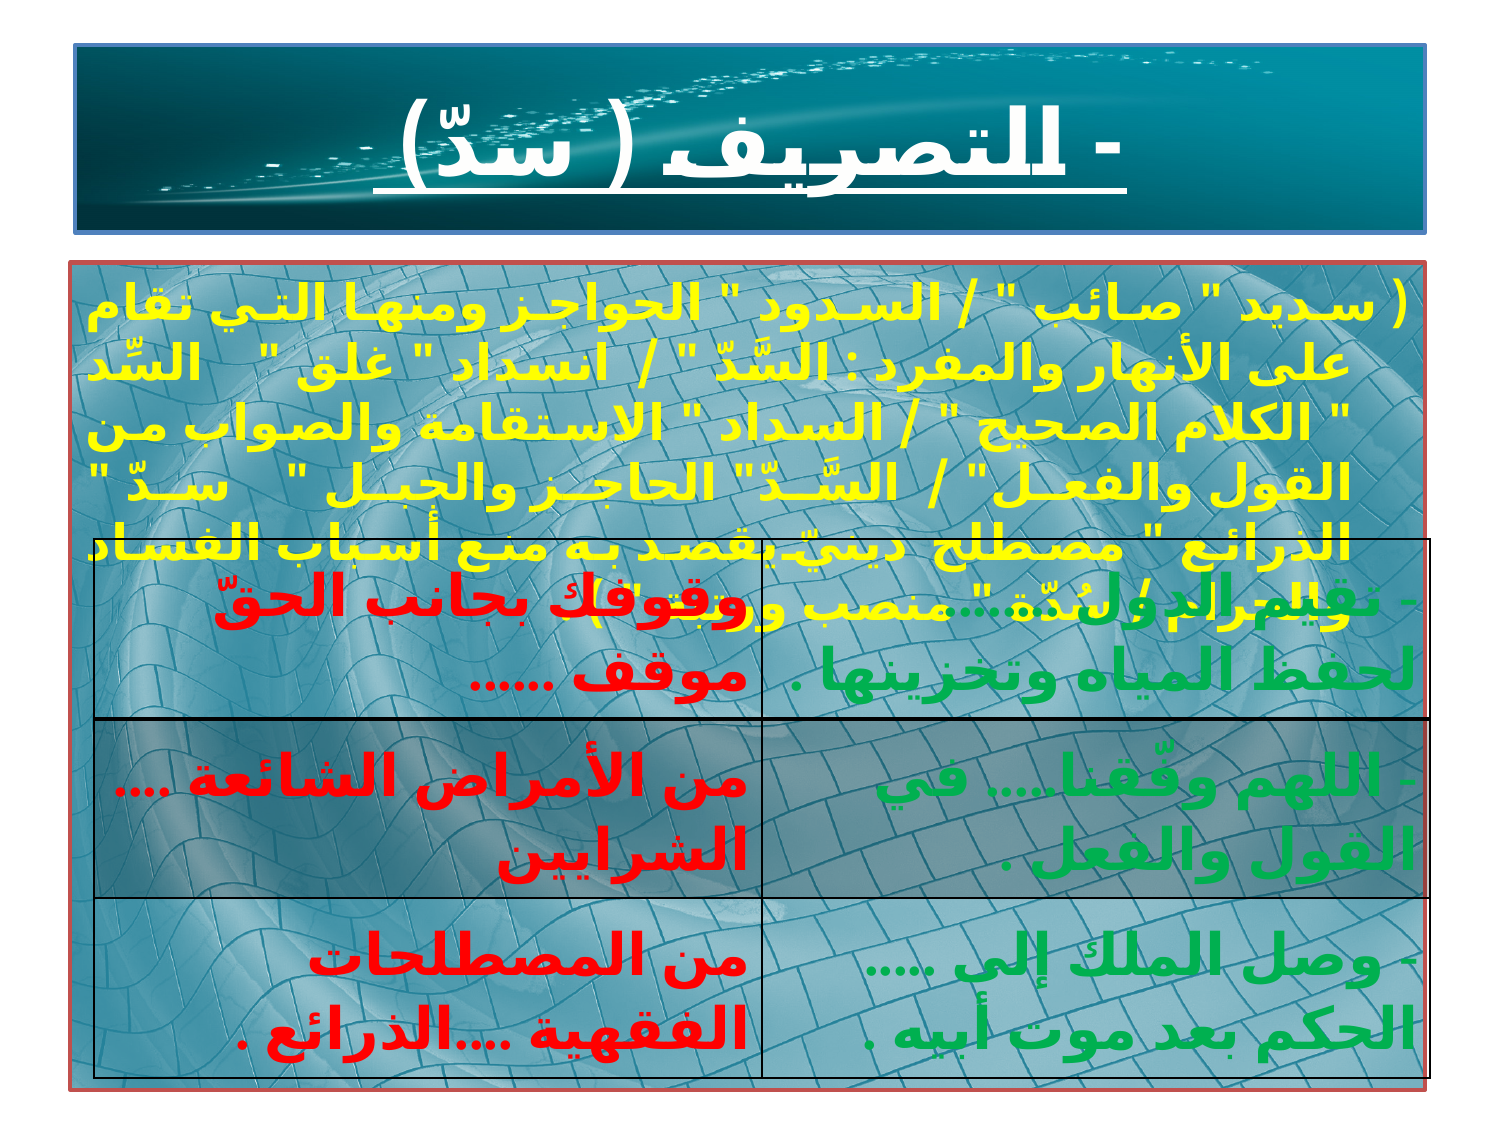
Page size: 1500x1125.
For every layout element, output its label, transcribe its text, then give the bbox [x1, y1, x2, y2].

title - التصريف ( سدّ) [73, 43, 1427, 235]
table_cell - اللهم وفّقنا..... في القول والفعل . [763, 721, 1429, 897]
table_header - تقيم الدول ........ لحفظ المياه وتخزينها . [763, 540, 1429, 717]
table_cell من الأمراض الشائعة .... الشرايين [95, 721, 761, 897]
table_cell - وصل الملك إلى ..... الحكم بعد موت أبيه . [763, 899, 1429, 1077]
list ( سديد " صائب " / السدود " الحواجز ومنها التي تقام على الأنهار والمفرد : السَّدّ " / انسداد " غلق " السِّد " الكلام الصحيح " / السداد " الاستقامة والصواب من القول والفعل" / السَّدّ" الحاجز والجبل " سدّ " الذرائع " مصطلح دينيّ يقصد به منع أسباب الفساد والحرام / سُدّة " منصب ورتبة " ) . [68, 260, 1427, 1092]
table_header وقوفك بجانب الحقّ موقف ...... [95, 540, 761, 717]
table_cell من المصطلحات الفقهية ....الذرائع . [95, 899, 761, 1077]
